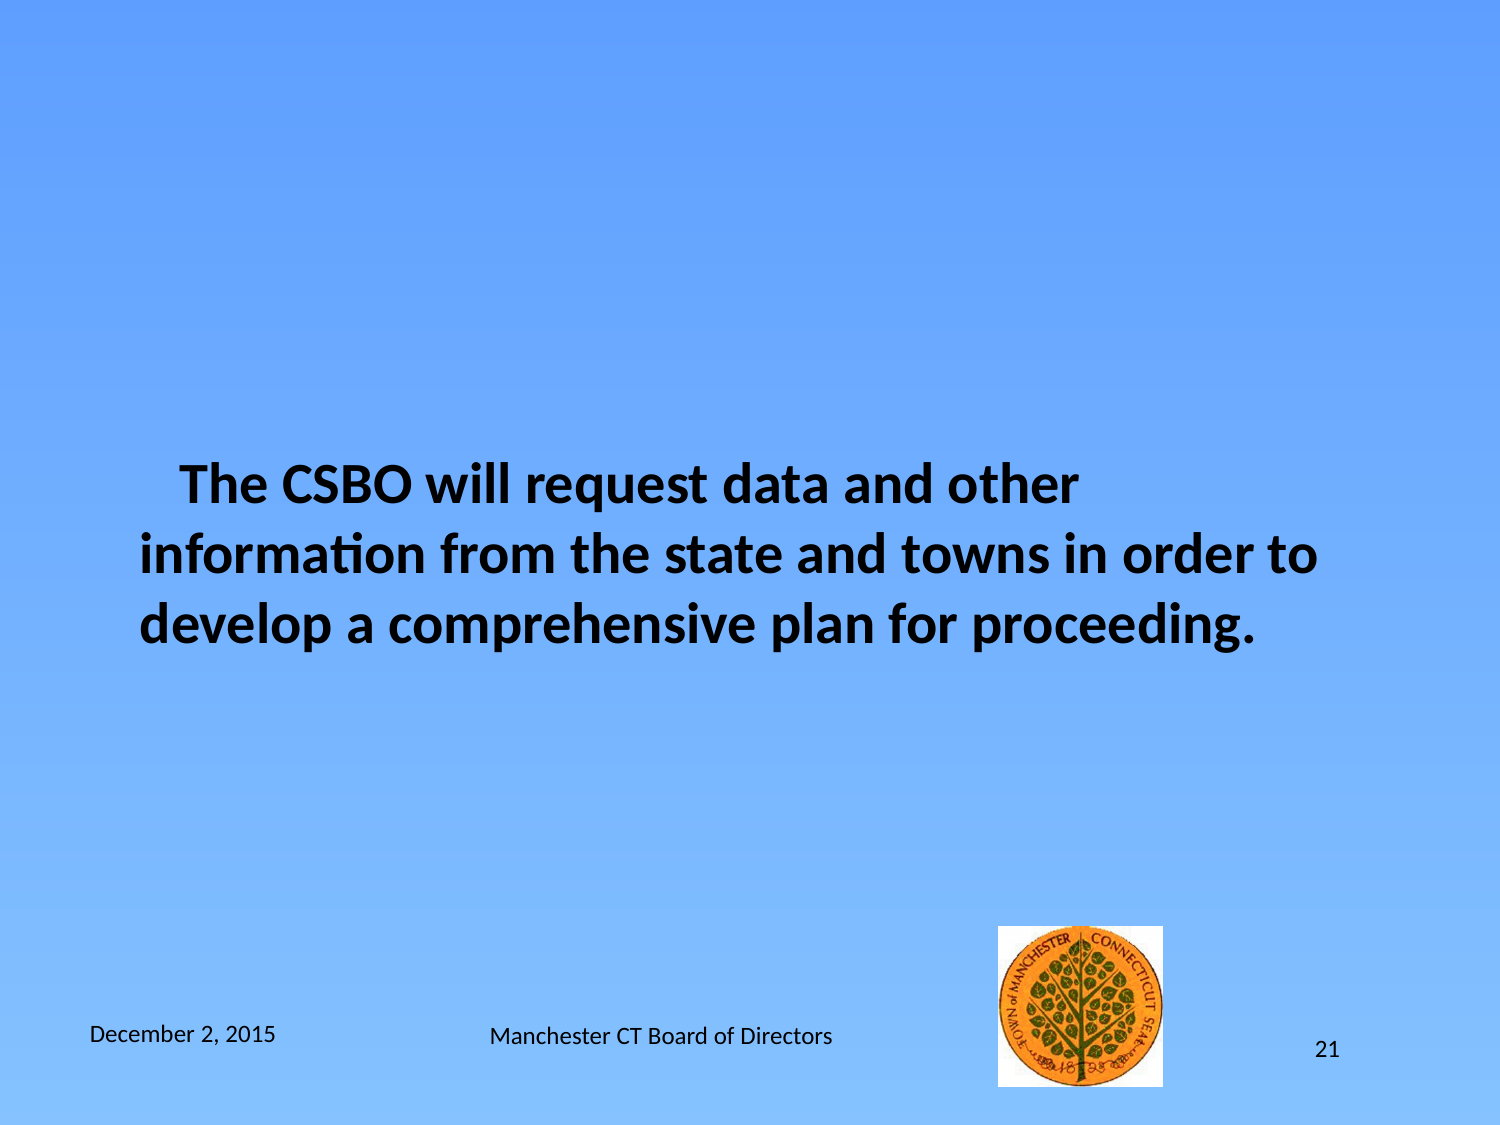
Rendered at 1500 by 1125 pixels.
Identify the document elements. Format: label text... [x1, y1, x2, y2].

picture [998, 926, 1163, 1088]
text_box The CSBO will request data and other information from the state and towns in order to develop a comprehensive plan for proceeding. [125, 437, 1350, 743]
text_box 21 [1299, 1025, 1400, 1070]
text_box Manchester CT Board of Directors [474, 1012, 988, 1058]
text_box December 2, 2015 [75, 1009, 425, 1055]
